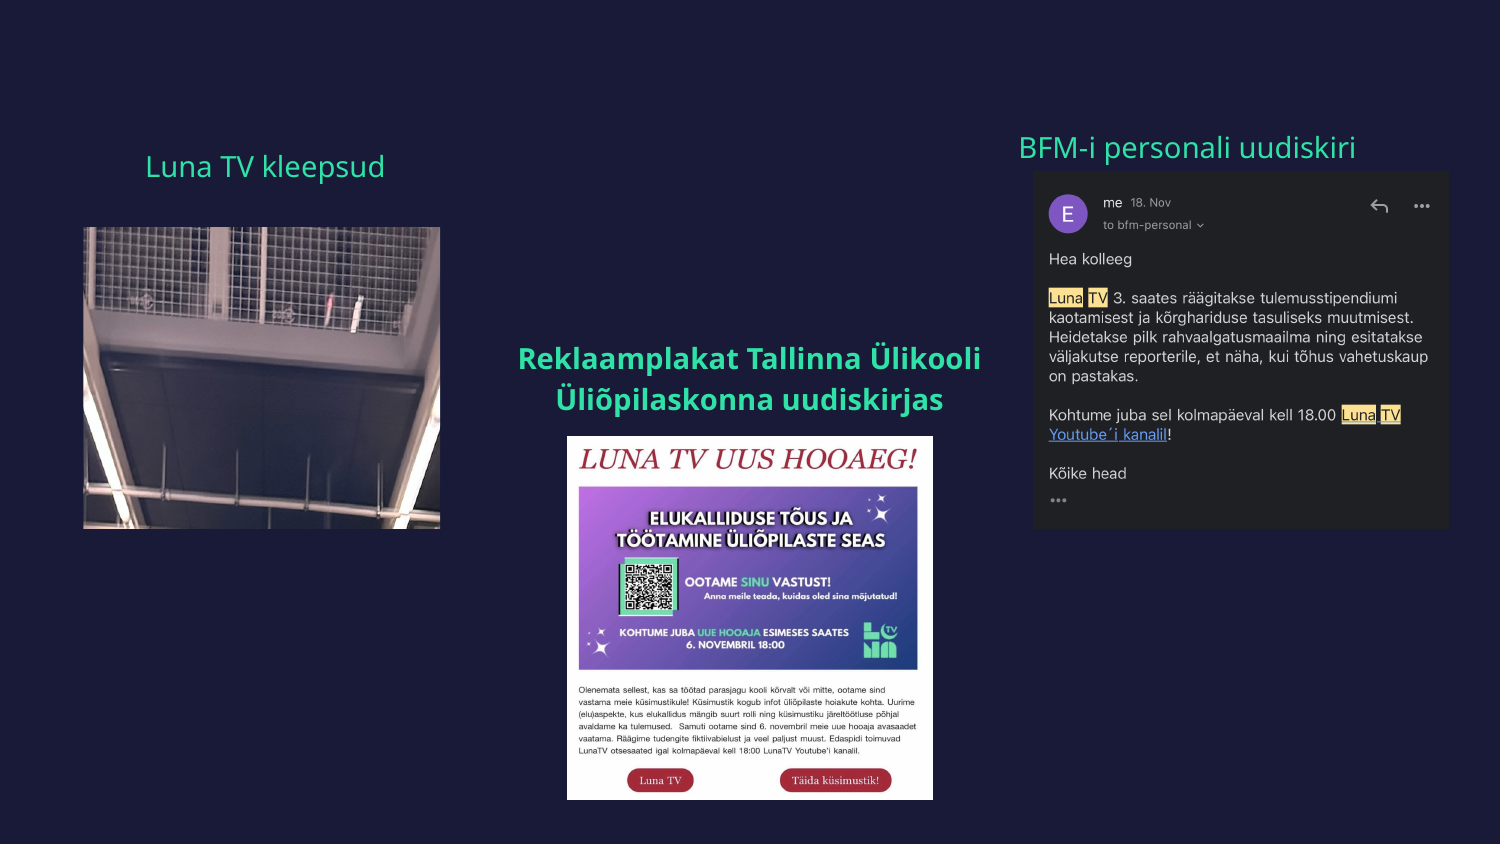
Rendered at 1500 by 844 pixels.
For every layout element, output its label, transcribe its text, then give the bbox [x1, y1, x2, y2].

picture [1033, 171, 1449, 529]
text_box BFM-i personali uudiskiri [1003, 114, 1500, 180]
text_box Reklaamplakat Tallinna Ülikooli Üliõpilaskonna uudiskirjas [449, 320, 1028, 431]
picture [83, 171, 441, 529]
text_box Luna TV kleepsud [41, 114, 490, 184]
picture [566, 435, 933, 800]
